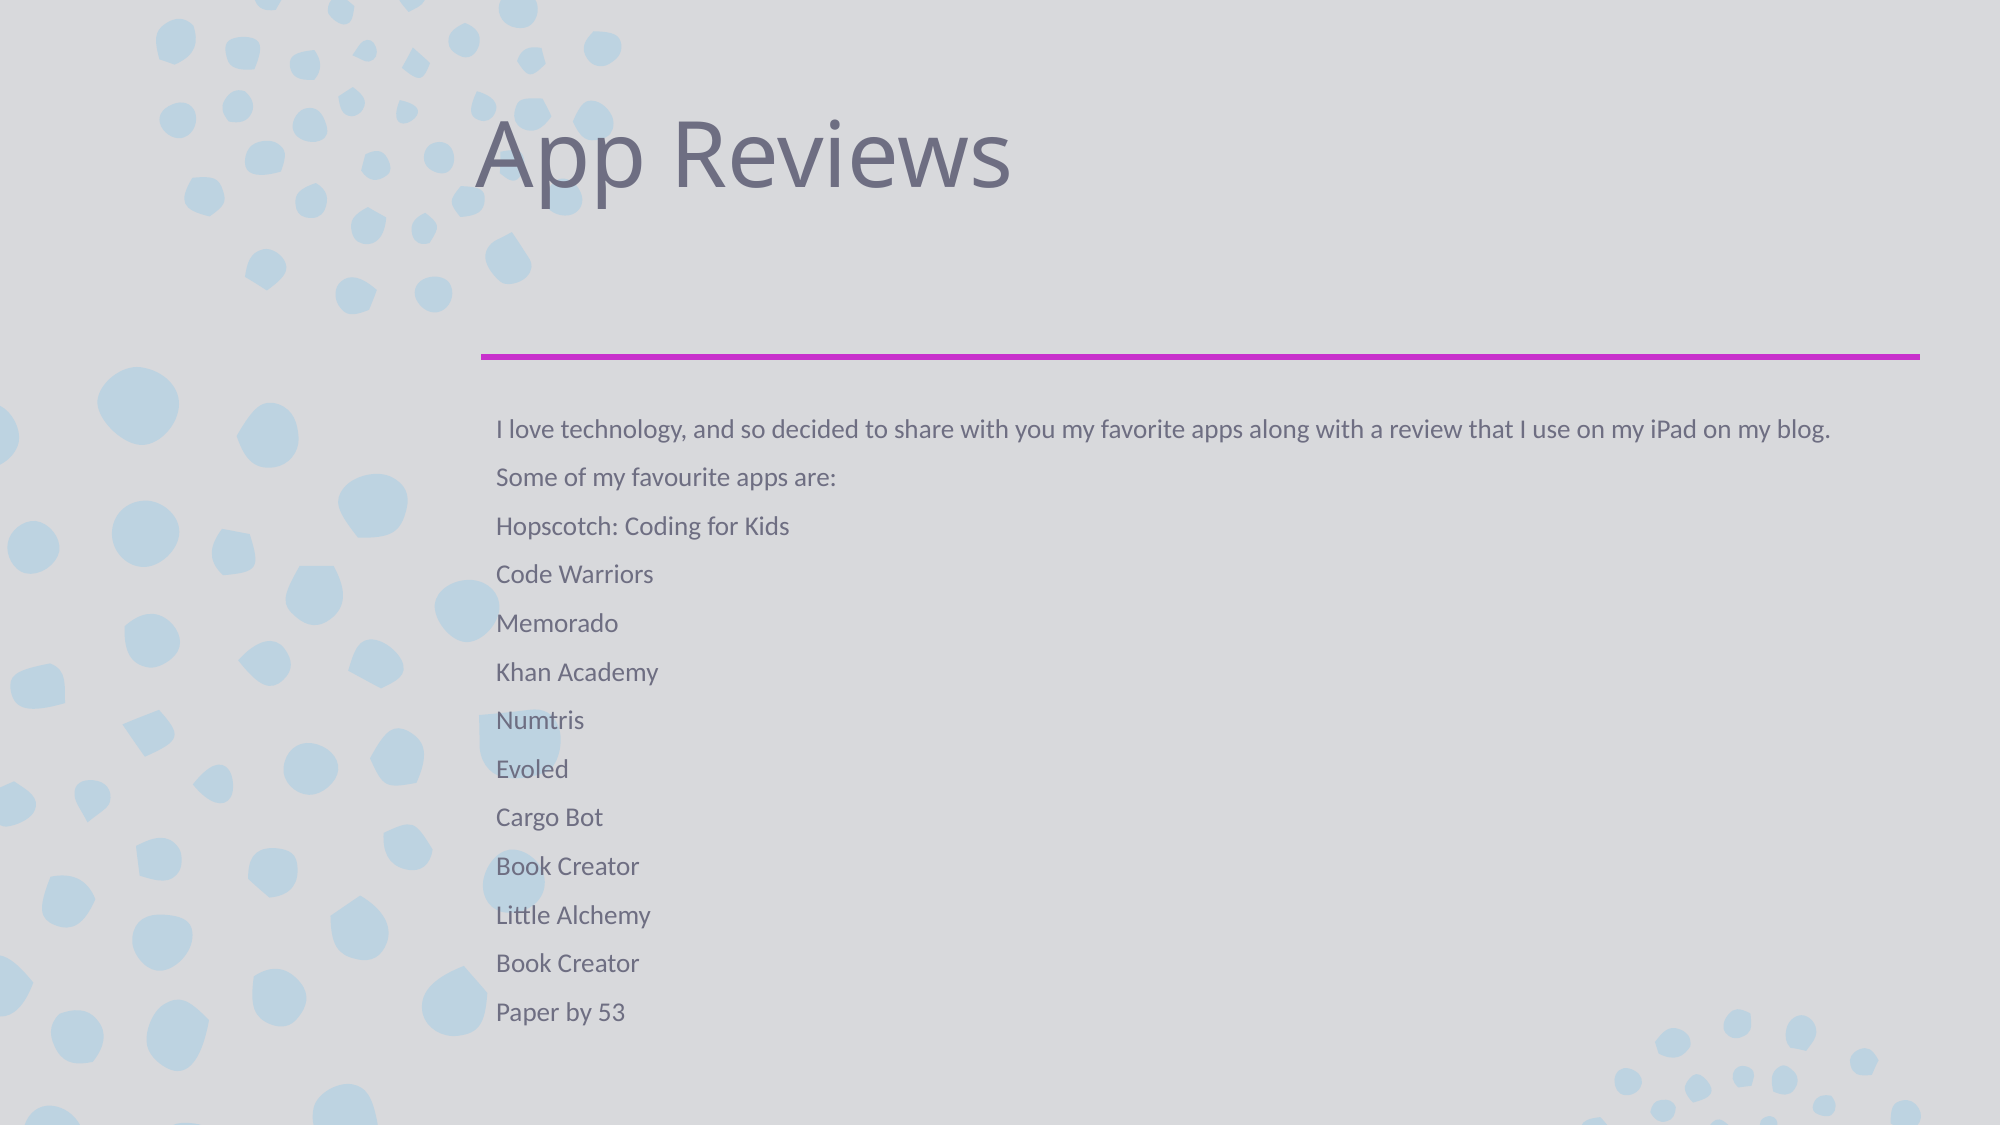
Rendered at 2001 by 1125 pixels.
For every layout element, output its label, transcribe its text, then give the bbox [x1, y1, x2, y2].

title App Reviews [460, 93, 1920, 350]
list I love technology, and so decided to share with you my favorite apps along with a review that I use on my iPad on my blog. Some of my favourite apps are: Hopscotch: Coding for Kids Code Warriors Memorado Khan Academy Numtris Evoled Cargo Bot ﻿Book Creator﻿ Little Alchemy Book Creator Paper by 53 [481, 399, 1920, 1039]
